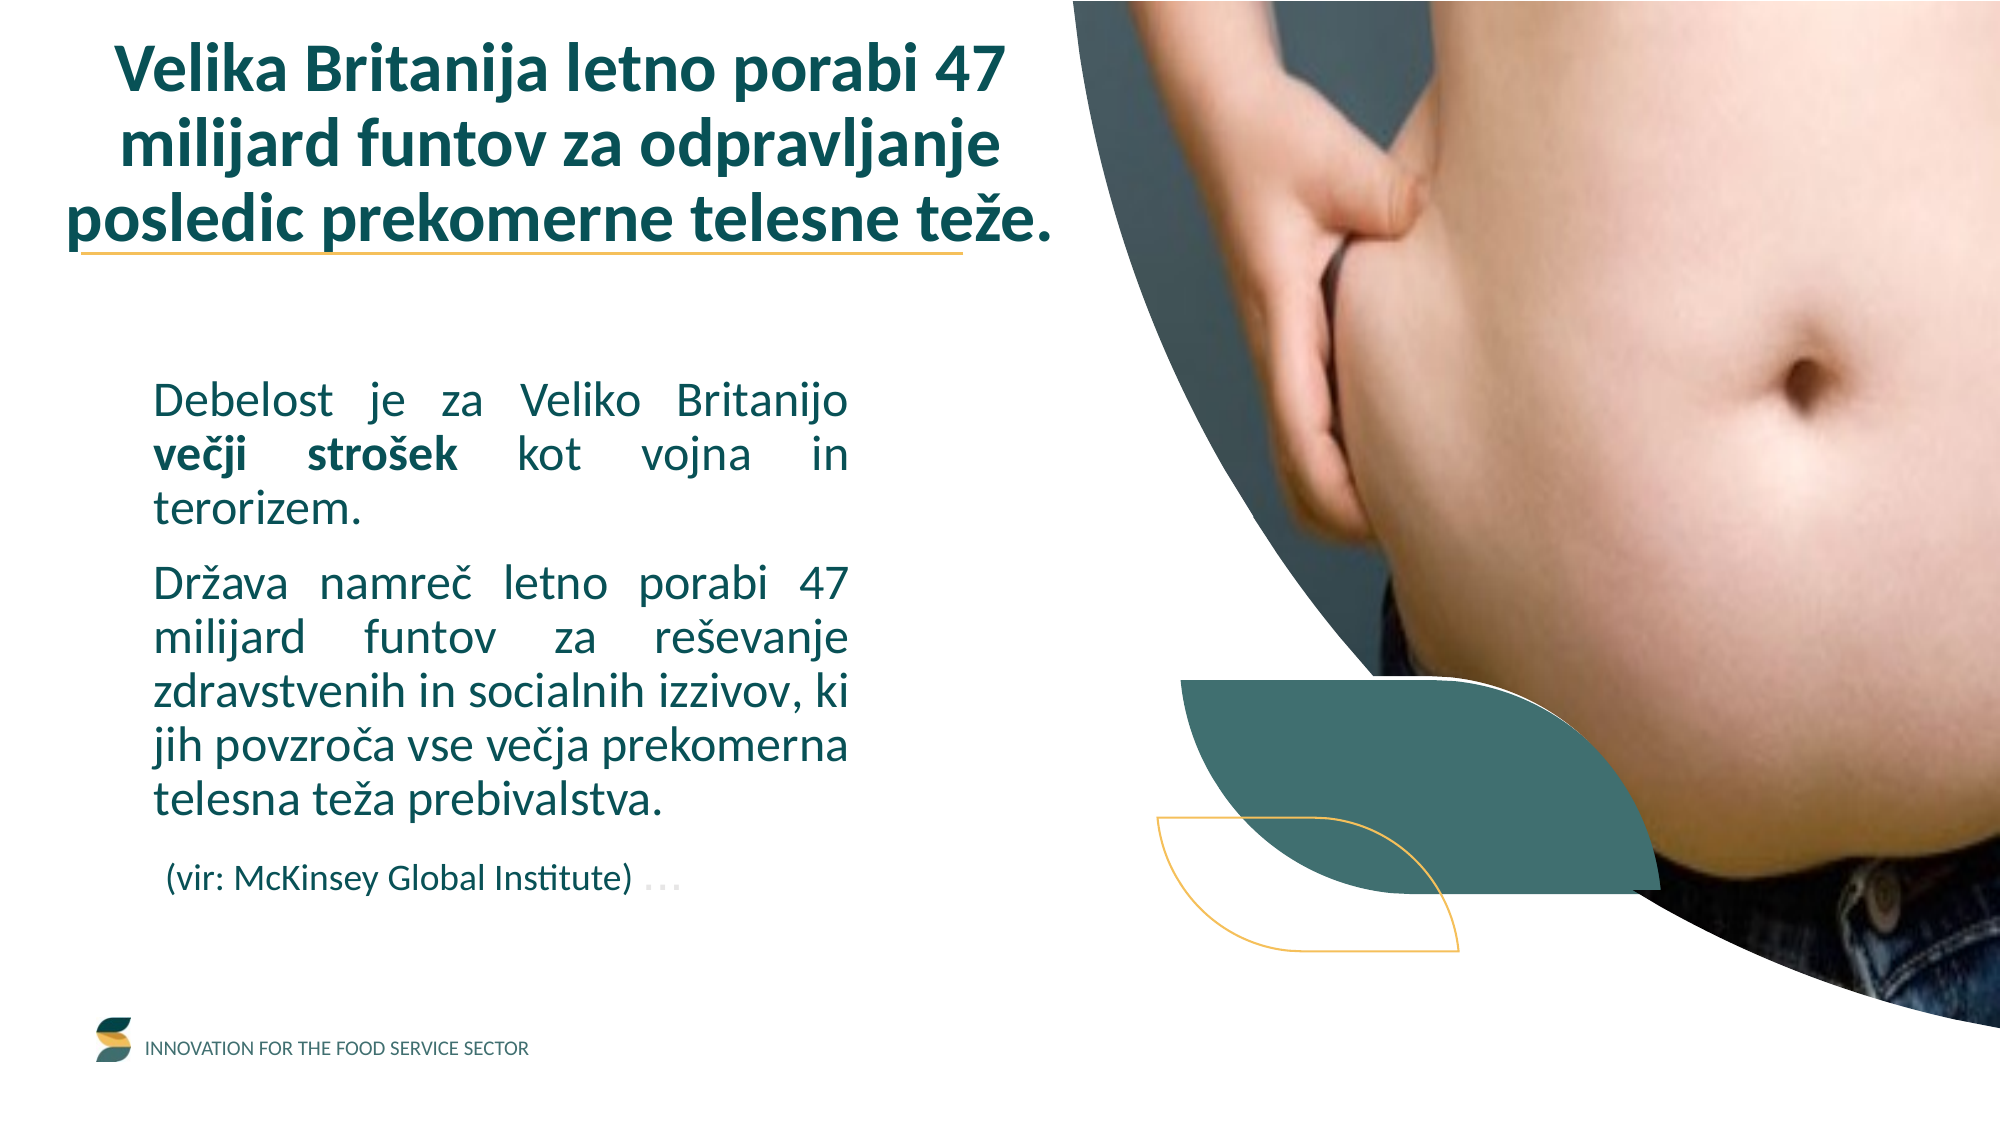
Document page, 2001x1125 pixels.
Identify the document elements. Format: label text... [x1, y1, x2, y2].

picture [1072, 0, 2000, 1029]
list Velika Britanija letno porabi 47 milijard funtov za odpravljanje posledic prekomerne telesne teže. [48, 23, 1072, 286]
list Debelost je za Veliko Britanijo večji strošek kot vojna in terorizem. Država namreč letno porabi 47 milijard funtov za reševanje zdravstvenih in socialnih izzivov, ki jih povzroča vse večja prekomerna telesna teža prebivalstva. (vir: McKinsey Global Institute) ... [138, 365, 865, 1004]
picture [96, 1017, 131, 1062]
